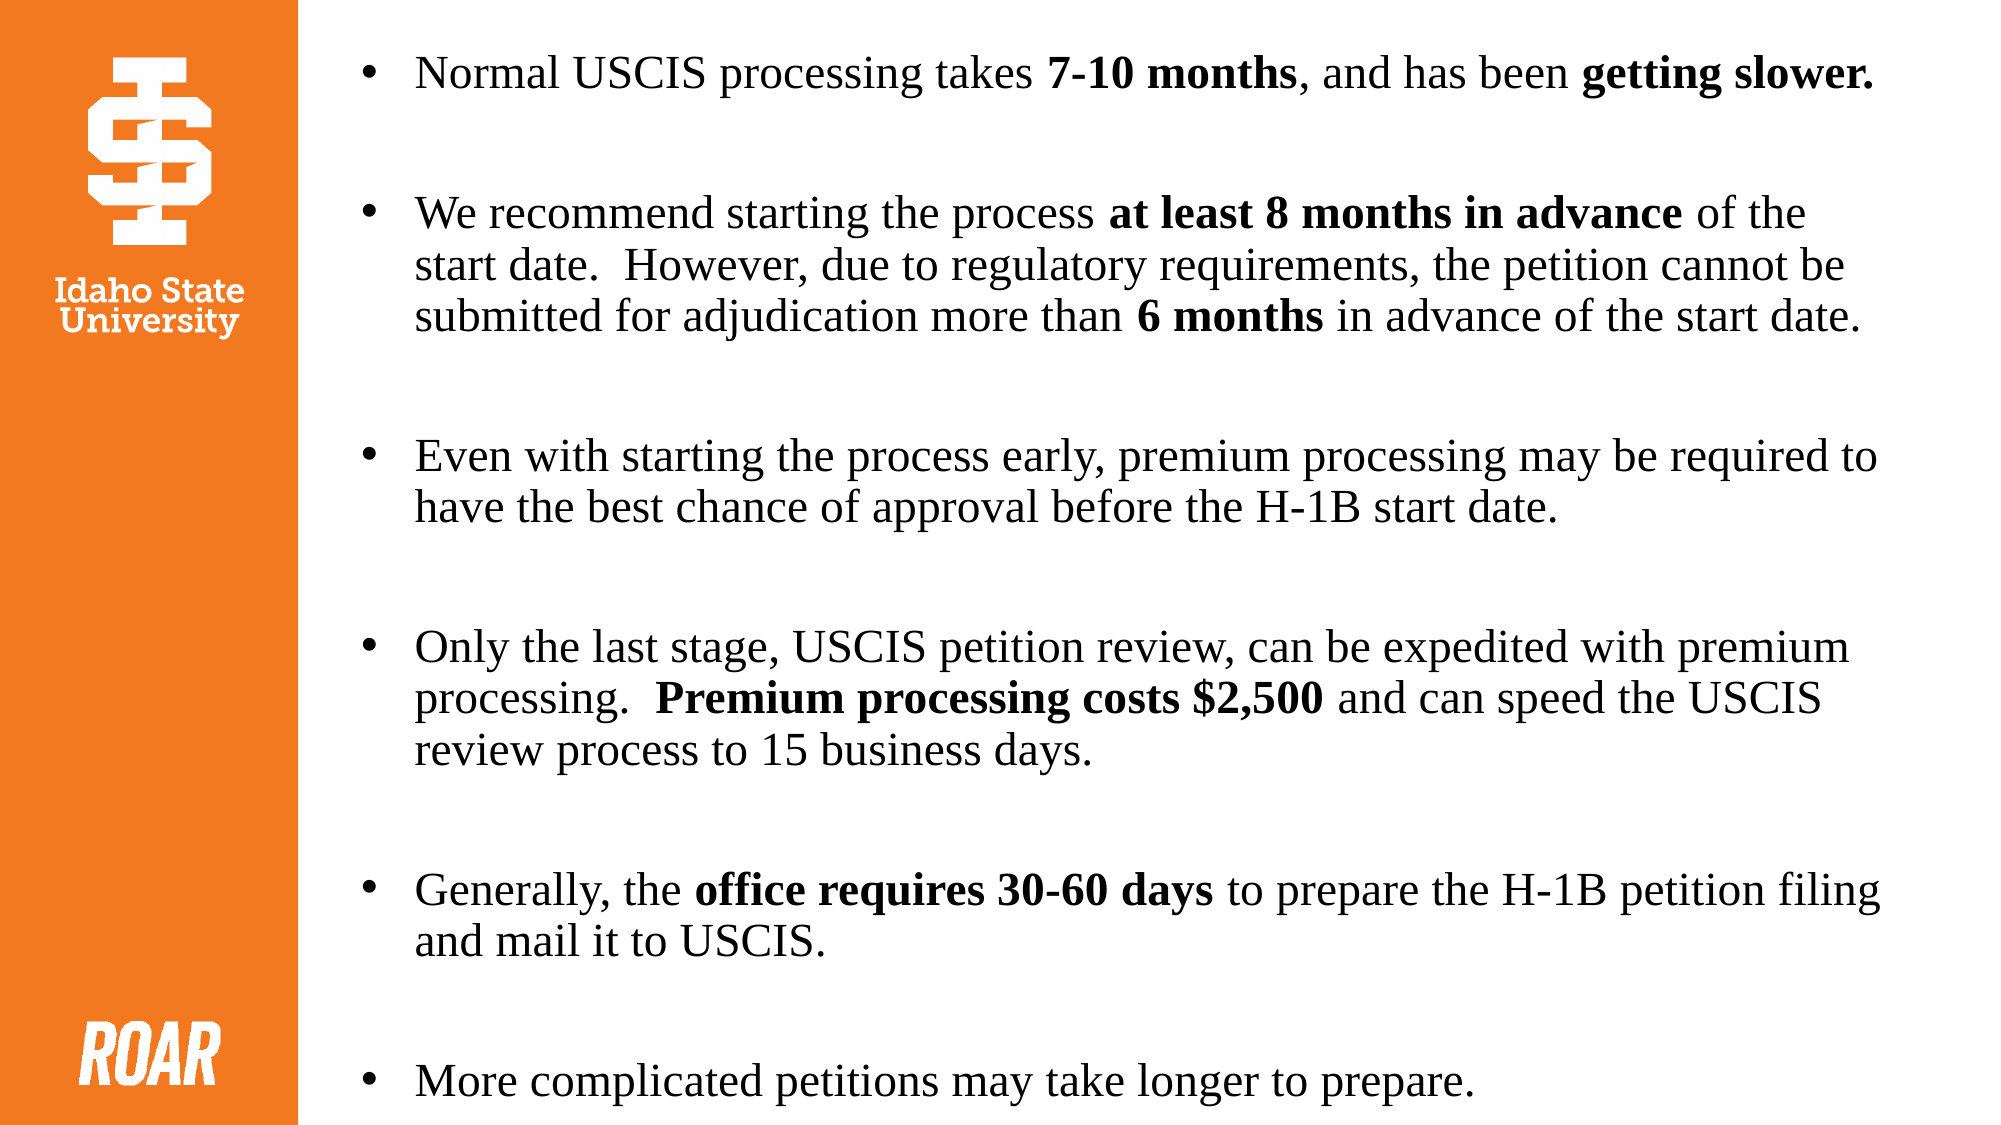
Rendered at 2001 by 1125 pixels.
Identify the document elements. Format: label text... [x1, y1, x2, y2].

list Normal USCIS processing takes 7-10 months, and has been getting slower. We recommend starting the process at least 8 months in advance of the start date. However, due to regulatory requirements, the petition cannot be submitted for adjudication more than 6 months in advance of the start date. Even with starting the process early, premium processing may be required to have the best chance of approval before the H-1B start date. Only the last stage, USCIS petition review, can be expedited with premium processing. Premium processing costs $2,500 and can speed the USCIS review process to 15 business days. Generally, the office requires 30-60 days to prepare the H-1B petition filing and mail it to USCIS. More complicated petitions may take longer to prepare. [328, 0, 1913, 1125]
picture [41, 36, 258, 361]
picture [71, 1017, 228, 1089]
